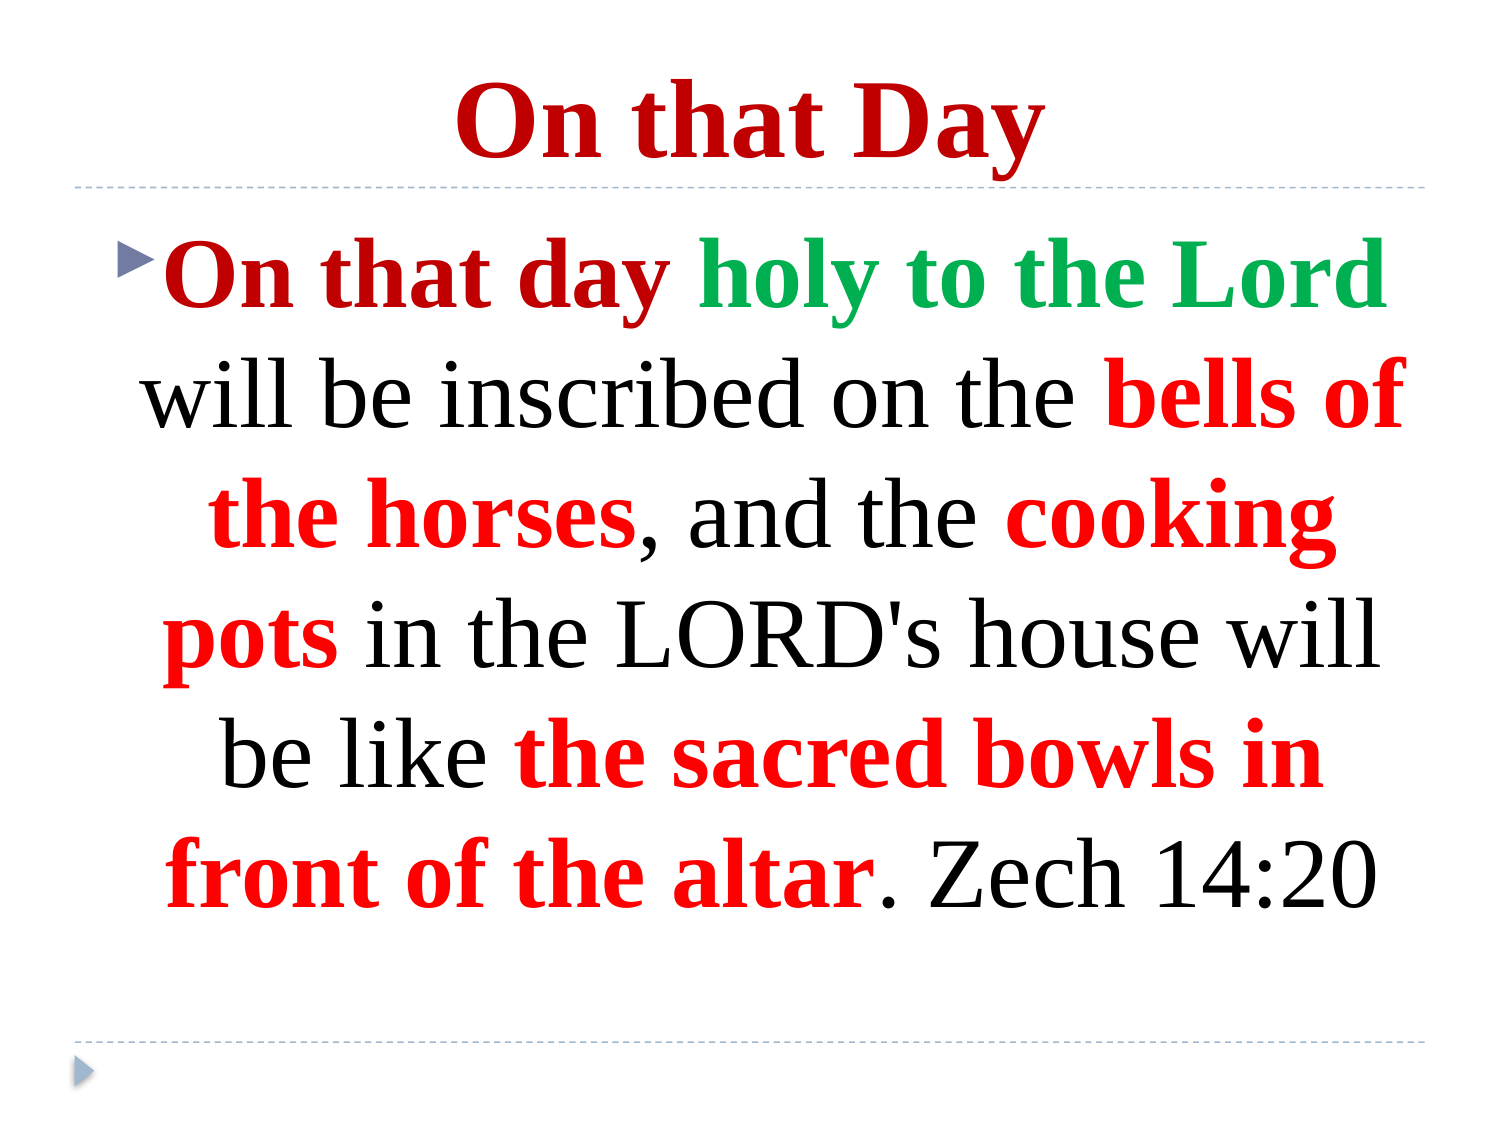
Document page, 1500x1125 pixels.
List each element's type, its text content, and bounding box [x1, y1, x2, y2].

list On that day holy to the Lord will be inscribed on the bells of the horses, and the cooking pots in the LORD's house will be like the sacred bowls in front of the altar. Zech 14:20 [75, 200, 1425, 1010]
title On that Day [75, 24, 1425, 188]
